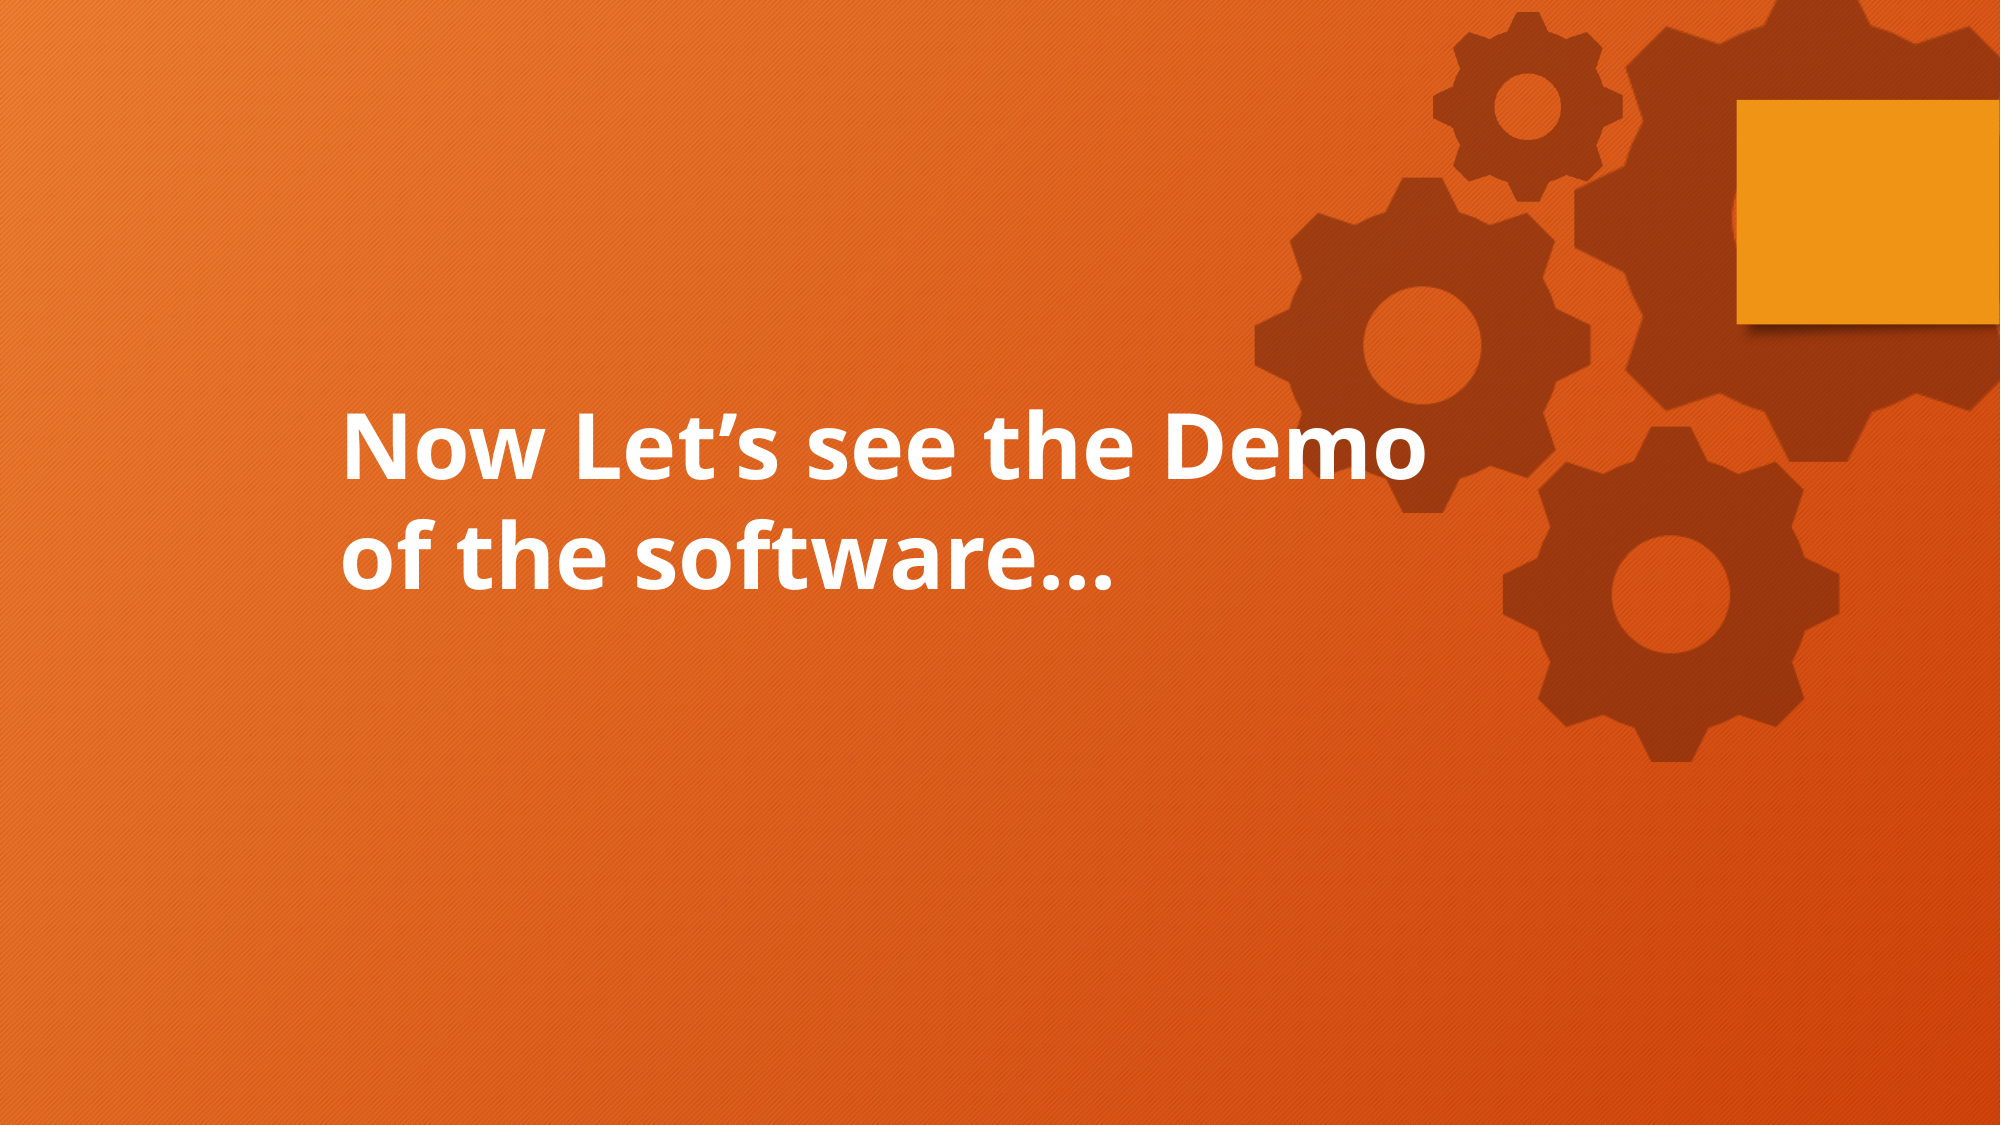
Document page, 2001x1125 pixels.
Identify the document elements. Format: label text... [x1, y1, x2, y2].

text_box Now Let’s see the Demo of the software... [324, 380, 1525, 616]
picture [1186, 0, 2000, 831]
